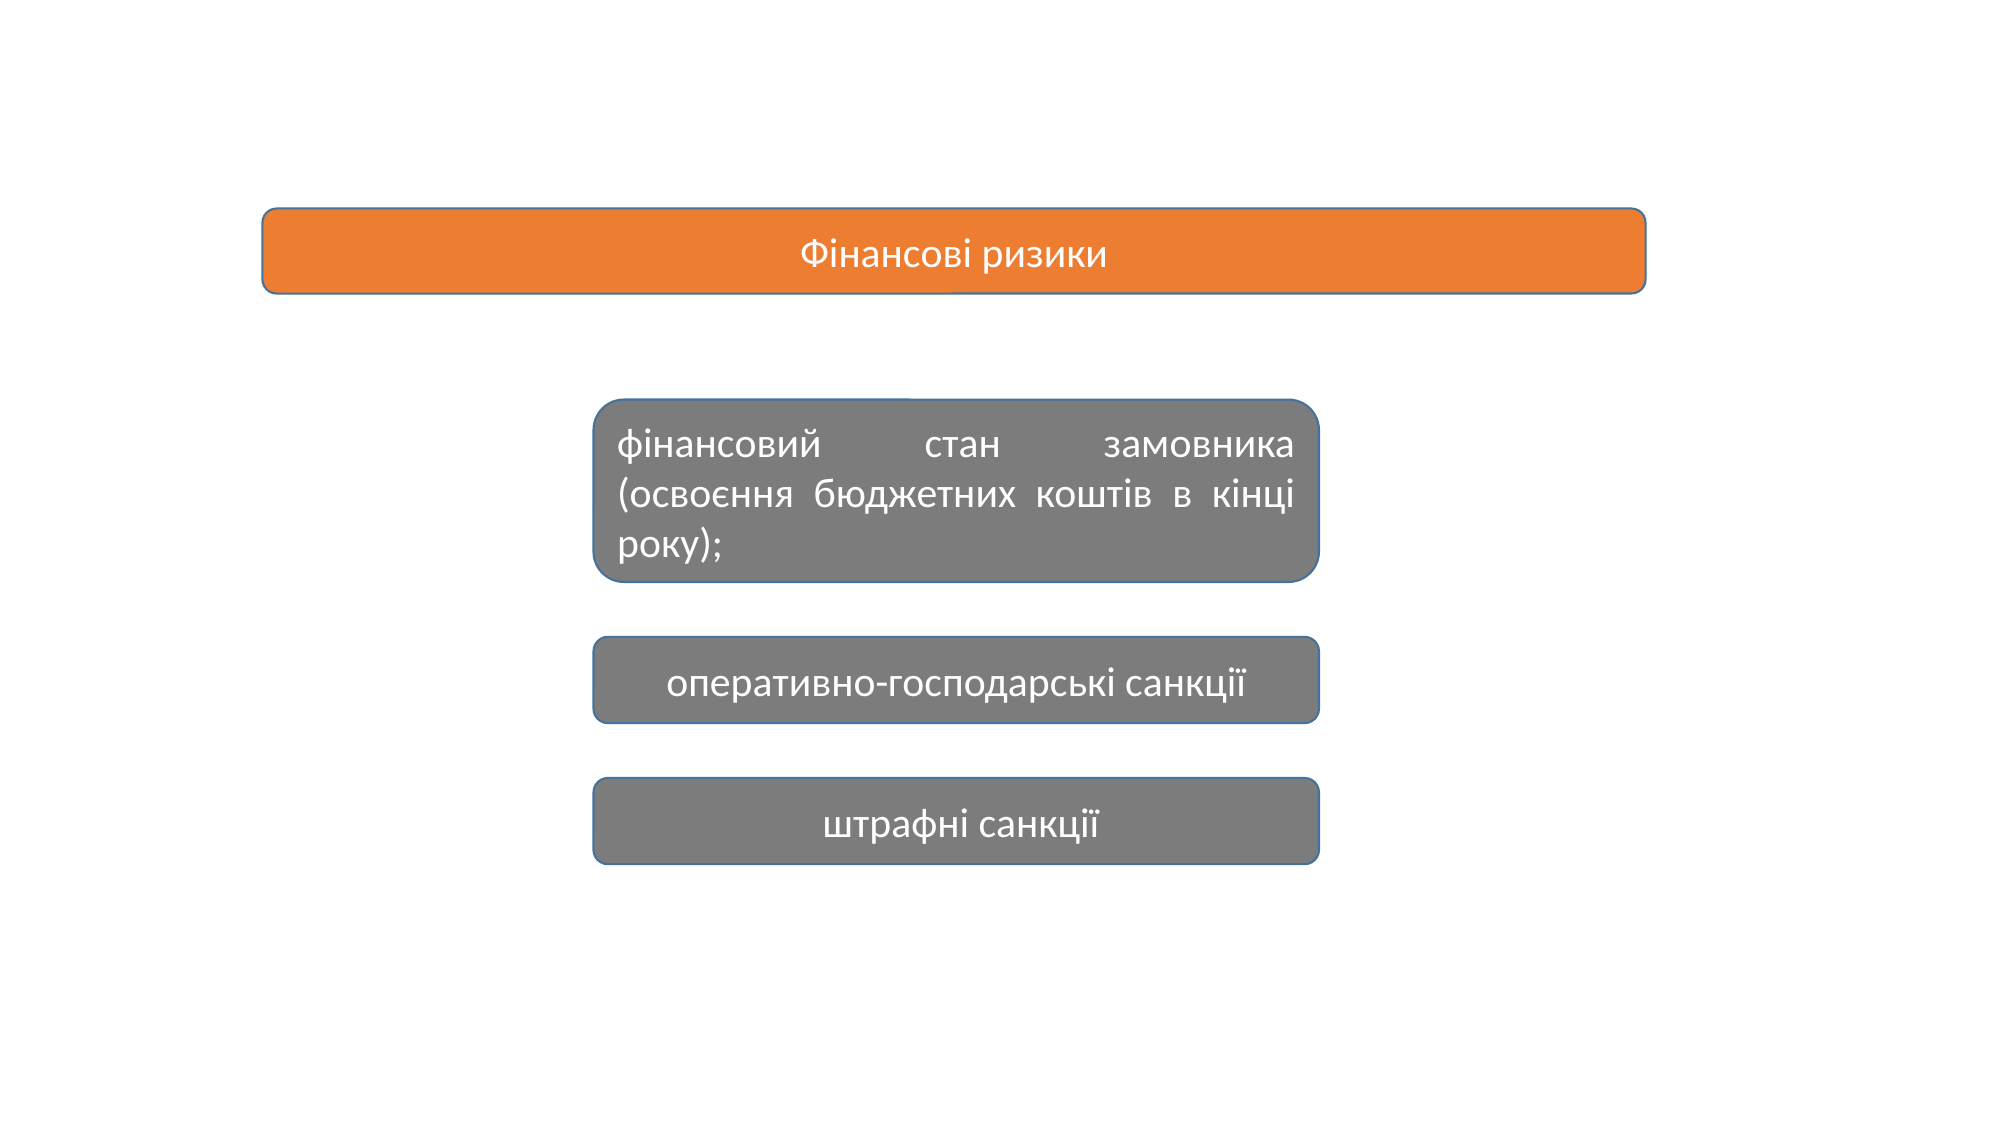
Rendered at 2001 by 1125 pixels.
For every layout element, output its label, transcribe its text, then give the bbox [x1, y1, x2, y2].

text_box штрафні санкції [592, 776, 1321, 866]
text_box Фінансові ризики [261, 207, 1647, 295]
text_box оперативно-господарські санкції [592, 635, 1321, 725]
text_box фінансовий стан замовника (освоєння бюджетних коштів в кінці року); [592, 398, 1321, 584]
